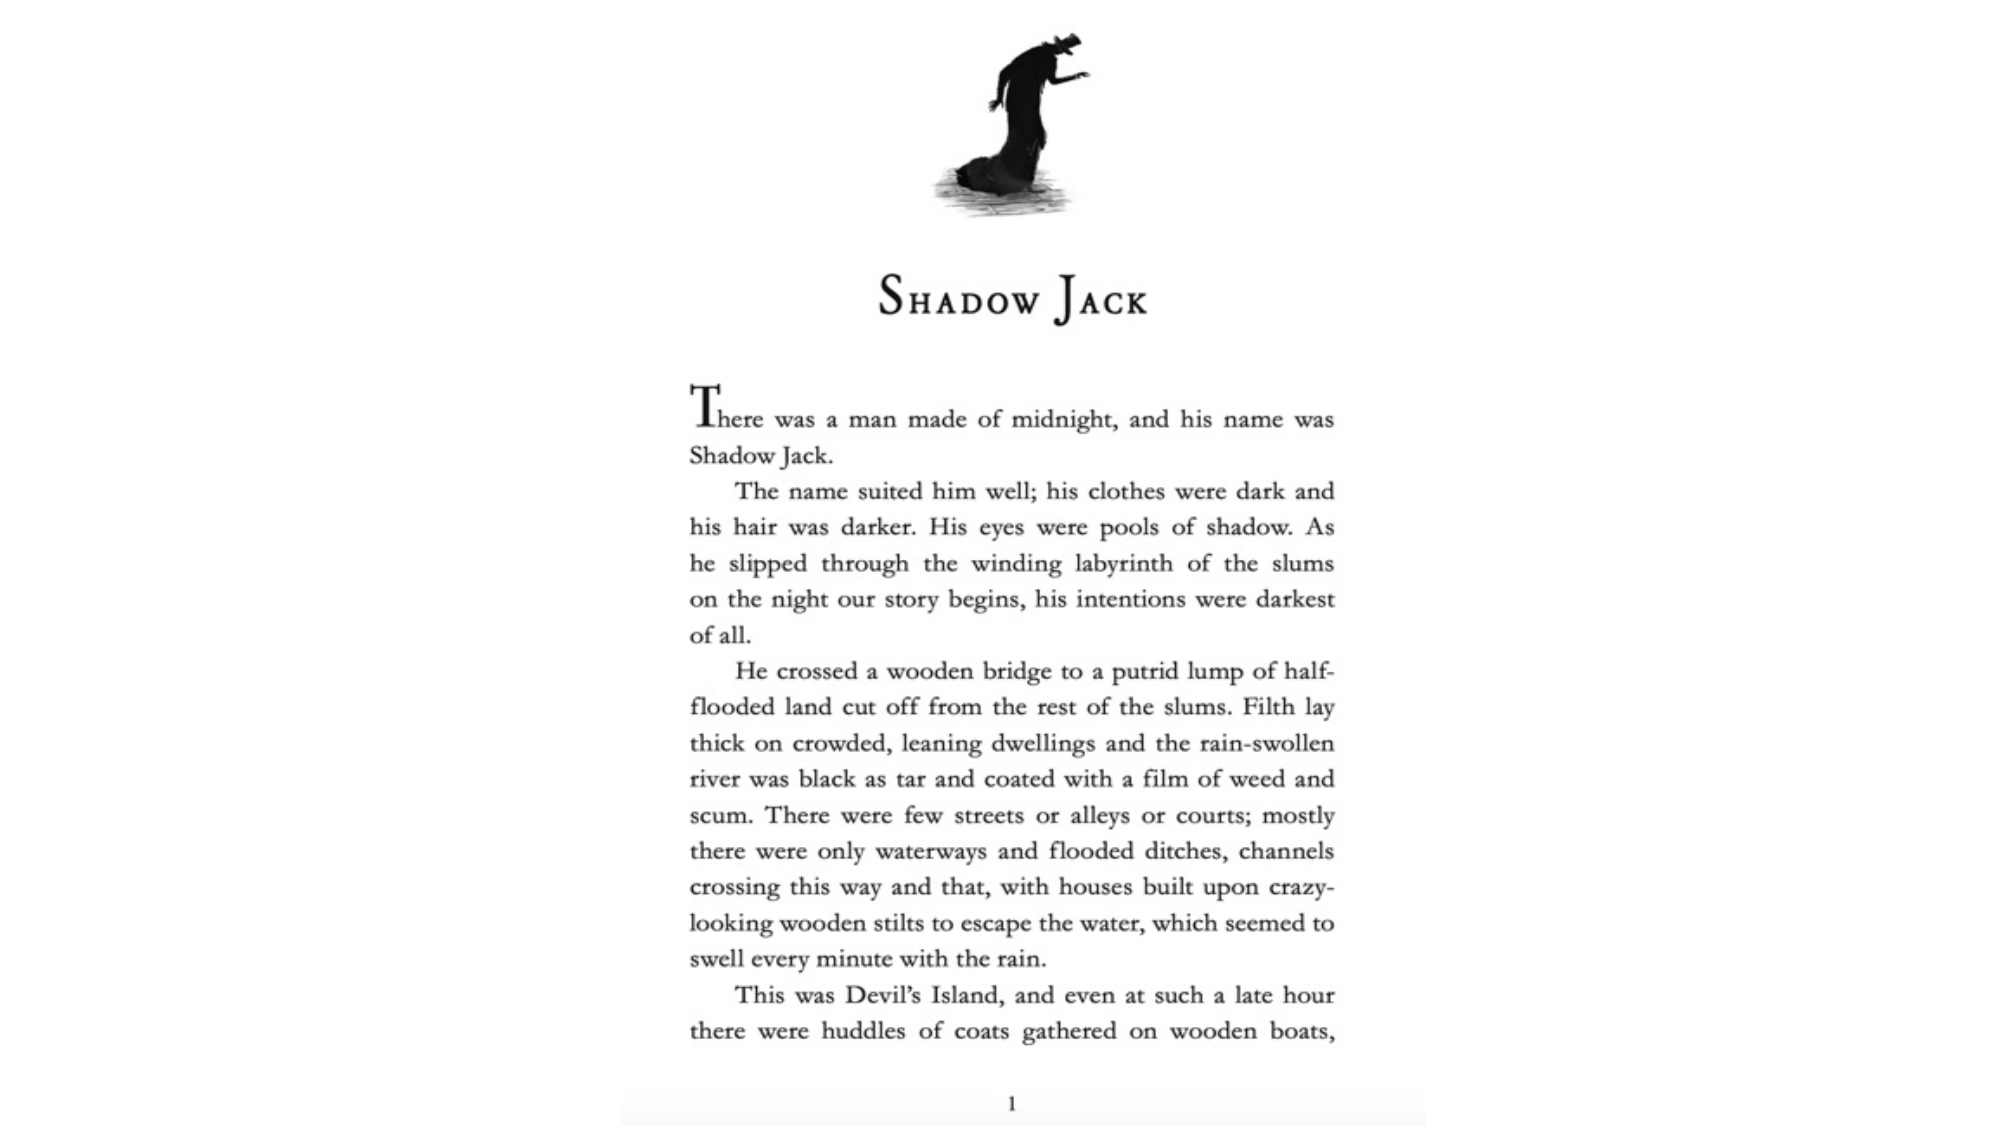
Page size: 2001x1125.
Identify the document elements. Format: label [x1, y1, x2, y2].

picture [621, 0, 1426, 1125]
